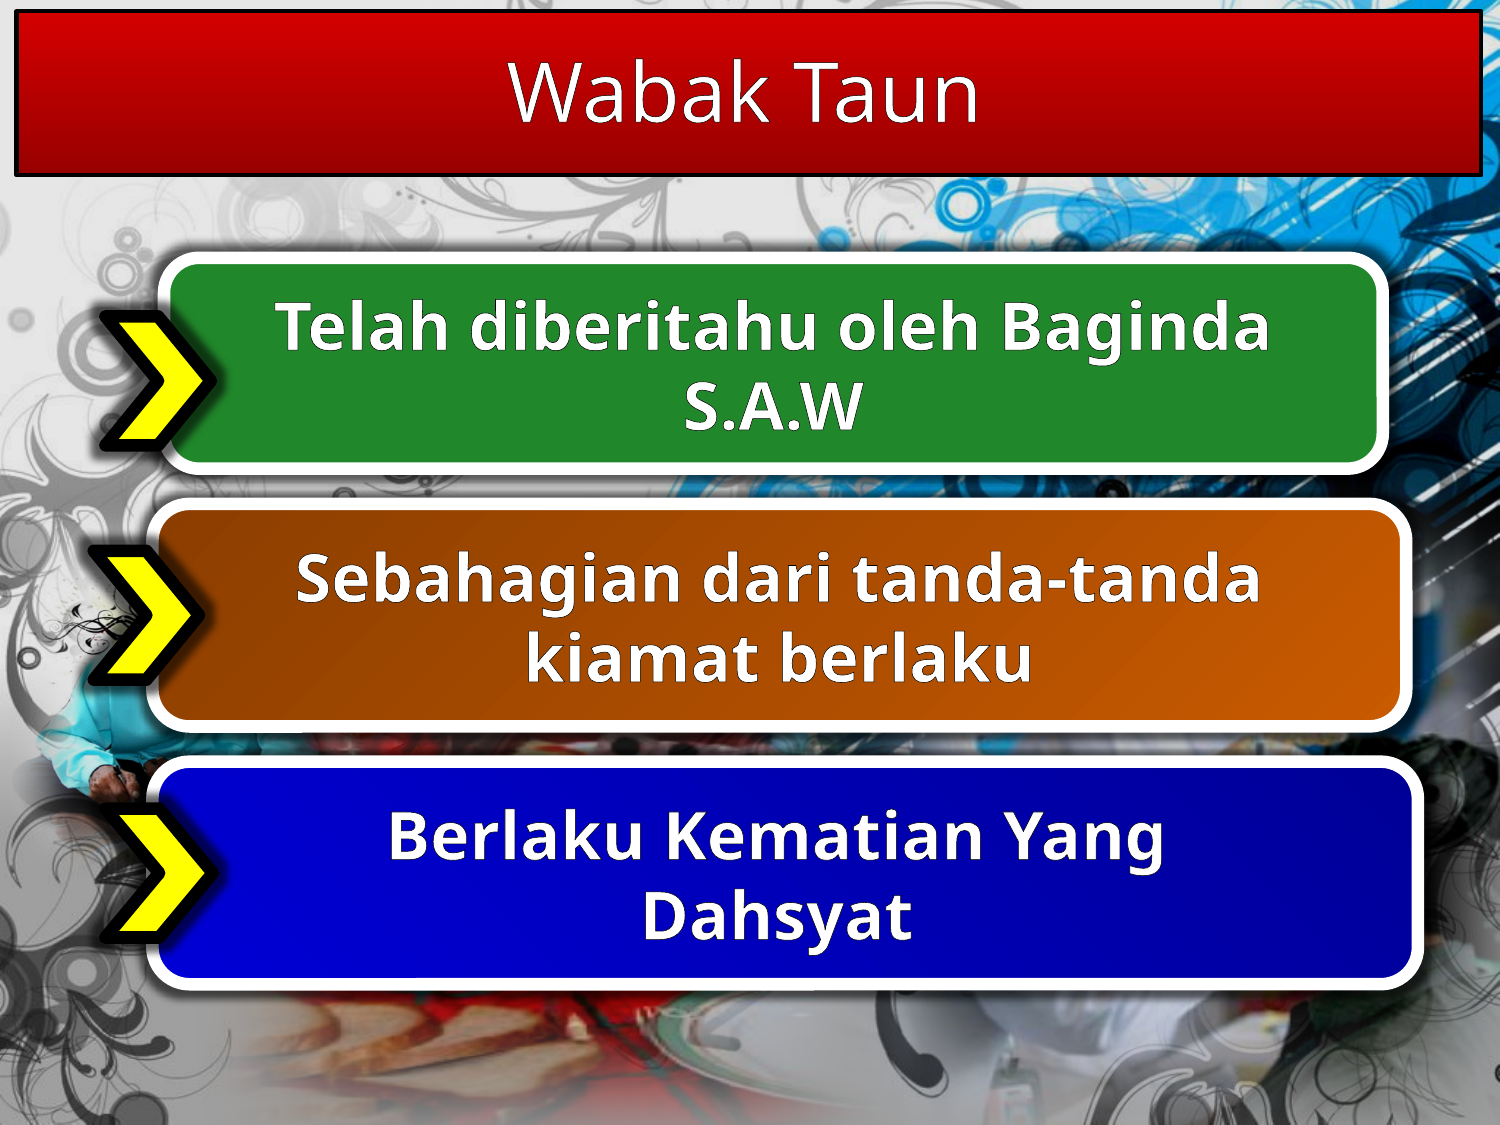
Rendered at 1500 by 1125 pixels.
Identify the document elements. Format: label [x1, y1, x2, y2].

text_box [0, 0, 1500, 1125]
